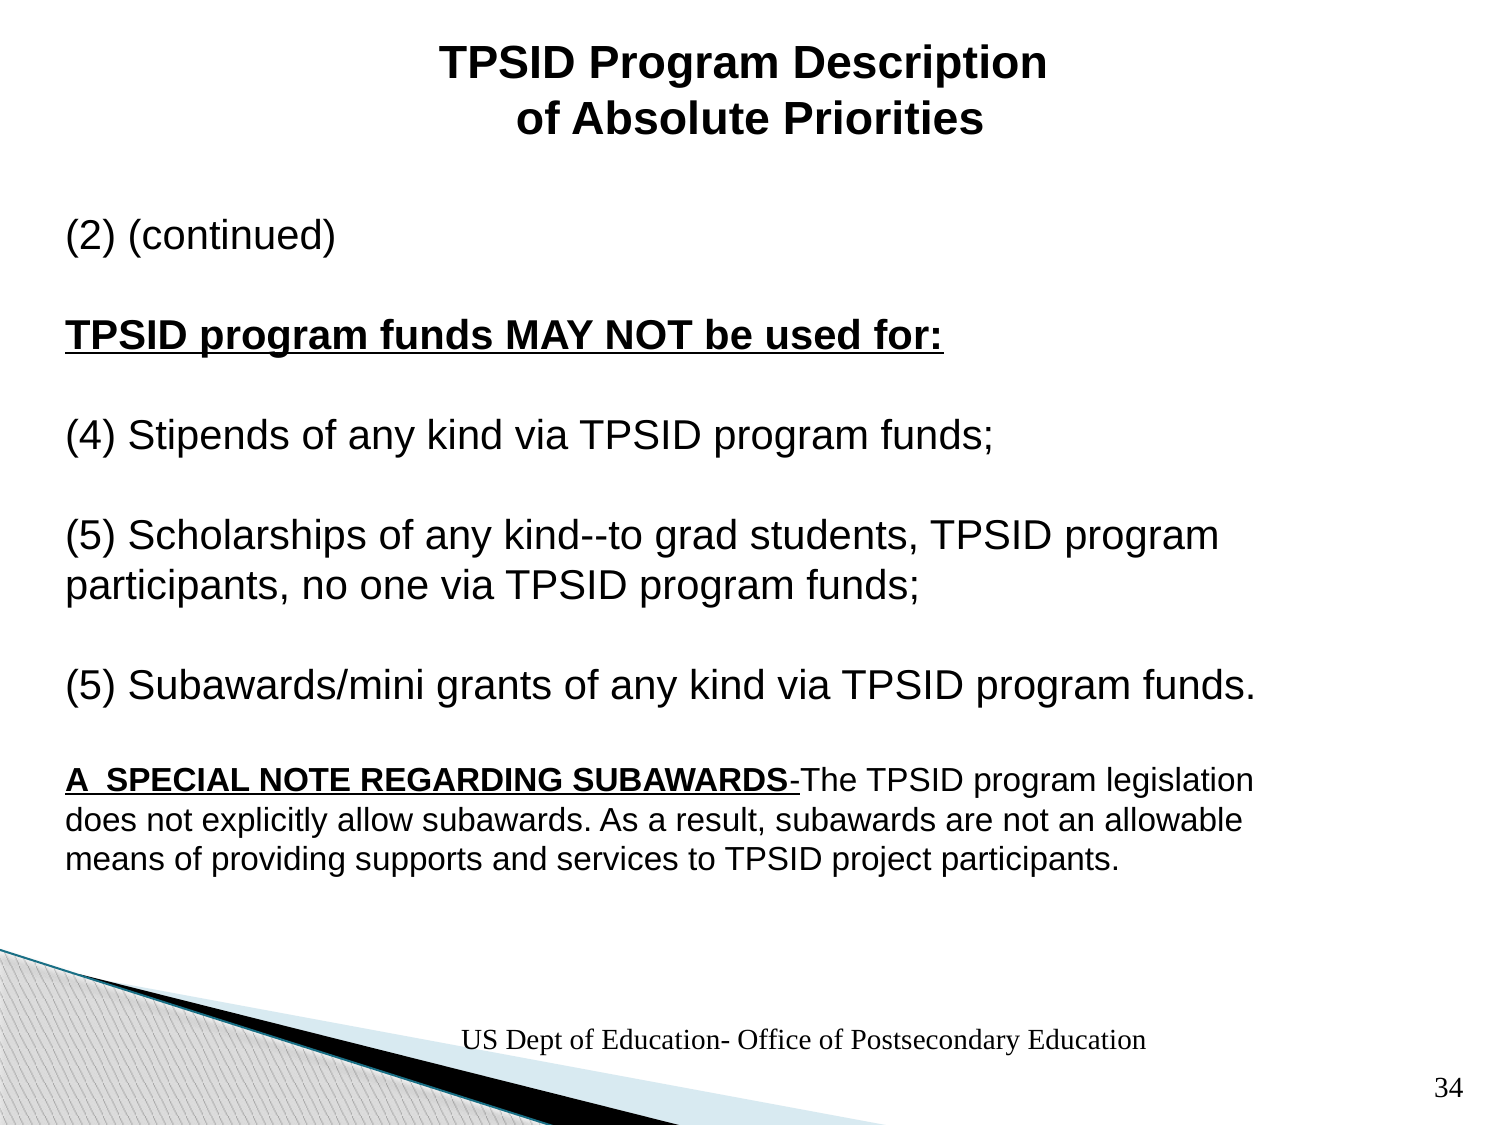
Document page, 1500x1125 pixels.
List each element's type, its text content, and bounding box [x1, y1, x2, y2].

title TPSID Program Description of Absolute Priorities [37, 24, 1450, 152]
footer US Dept of Education- Office of Postsecondary Education [387, 1025, 1163, 1063]
slide_number 34 [1418, 1051, 1479, 1112]
list (2) (continued) TPSID program funds MAY NOT be used for: (4) Stipends of any kind via TPSID program funds; (5) Scholarships of any kind--to grad students, TPSID program participants, no one via TPSID program funds; (5) Subawards/mini grants of any kind via TPSID program funds. A SPECIAL NOTE REGARDING SUBAWARDS-The TPSID program legislation does not explicitly allow subawards. As a result, subawards are not an allowable means of providing supports and services to TPSID project participants. [50, 152, 1275, 759]
